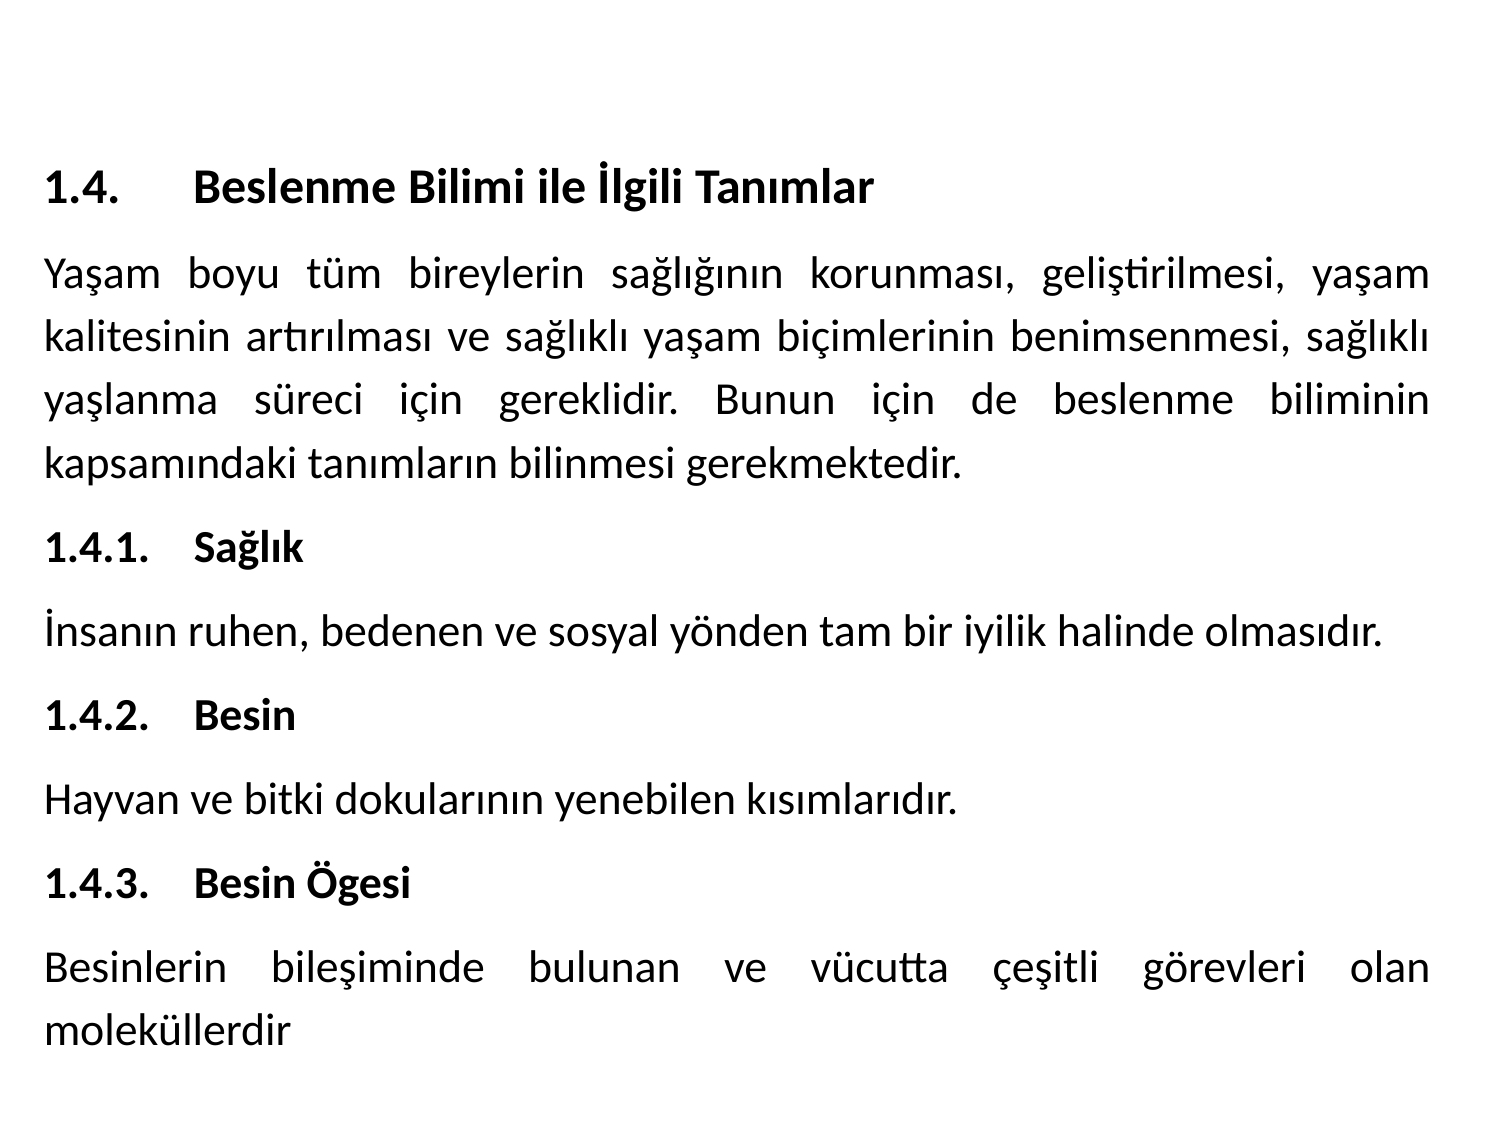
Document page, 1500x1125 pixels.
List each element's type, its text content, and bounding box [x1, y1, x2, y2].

text_box 1.4. Beslenme Bilimi ile İlgili Tanımlar Yaşam boyu tüm bireylerin sağlığının korunması, geliştirilmesi, yaşam kalitesinin artırılması ve sağlıklı yaşam biçimlerinin benimsenmesi, sağlıklı yaşlanma süreci için gereklidir. Bunun için de beslenme biliminin kapsamındaki tanımların bilinmesi gerekmektedir. 1.4.1. Sağlık İnsanın ruhen, bedenen ve sosyal yönden tam bir iyilik halinde olmasıdır. 1.4.2. Besin Hayvan ve bitki dokularının yenebilen kısımlarıdır. 1.4.3. Besin Ögesi Besinlerin bileşiminde bulunan ve vücutta çeşitli görevleri olan moleküllerdir [29, 137, 1447, 1062]
